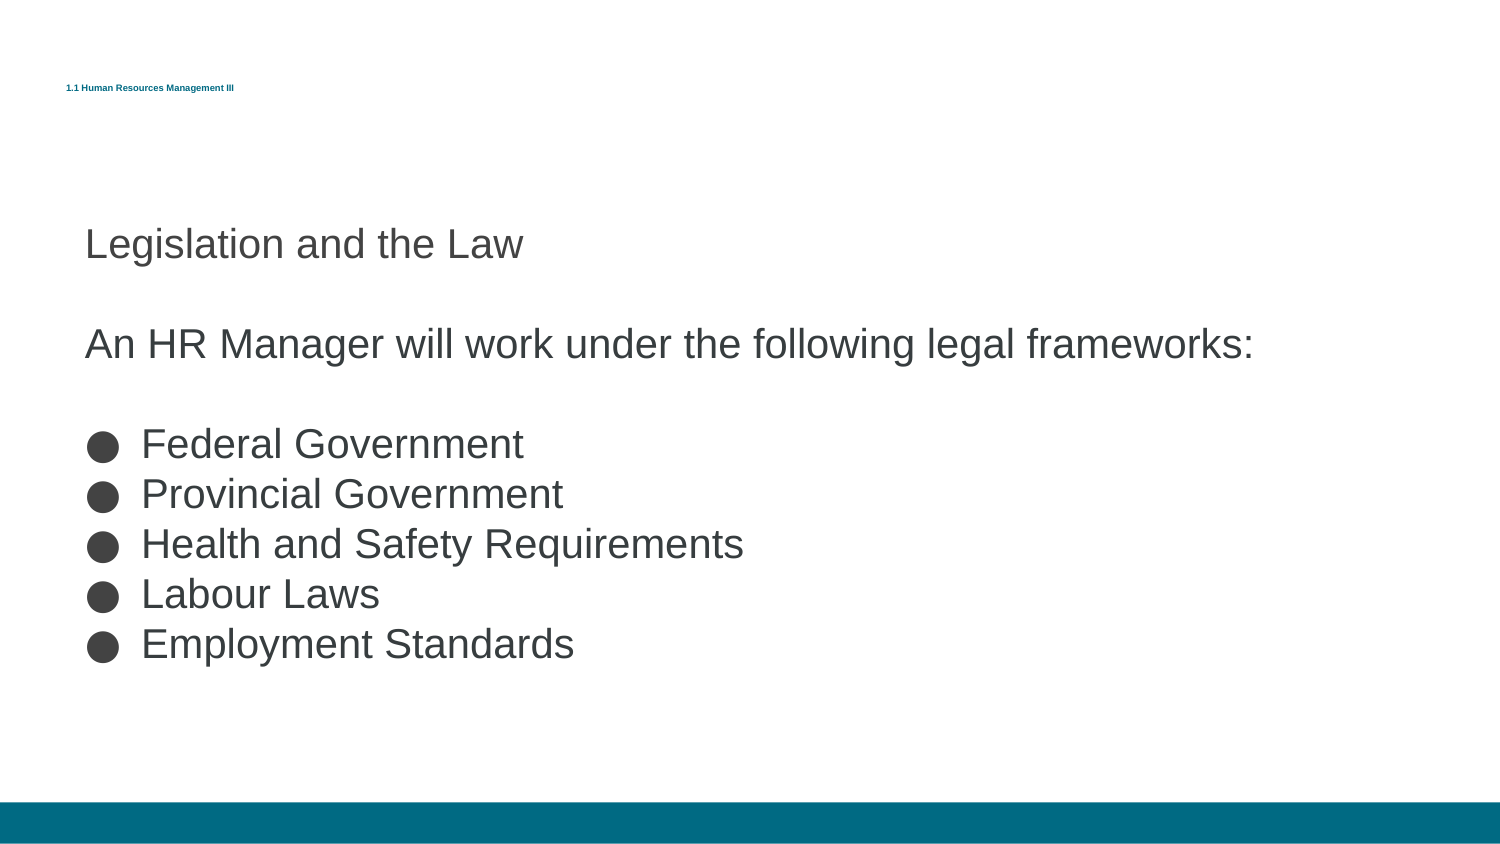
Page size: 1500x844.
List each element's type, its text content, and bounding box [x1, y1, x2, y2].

list Legislation and the Law An HR Manager will work under the following legal frameworks: Federal Government Provincial Government Health and Safety Requirements Labour Laws Employment Standards [51, 201, 1449, 750]
title 1.1 Human Resources Management III [51, 67, 1449, 167]
